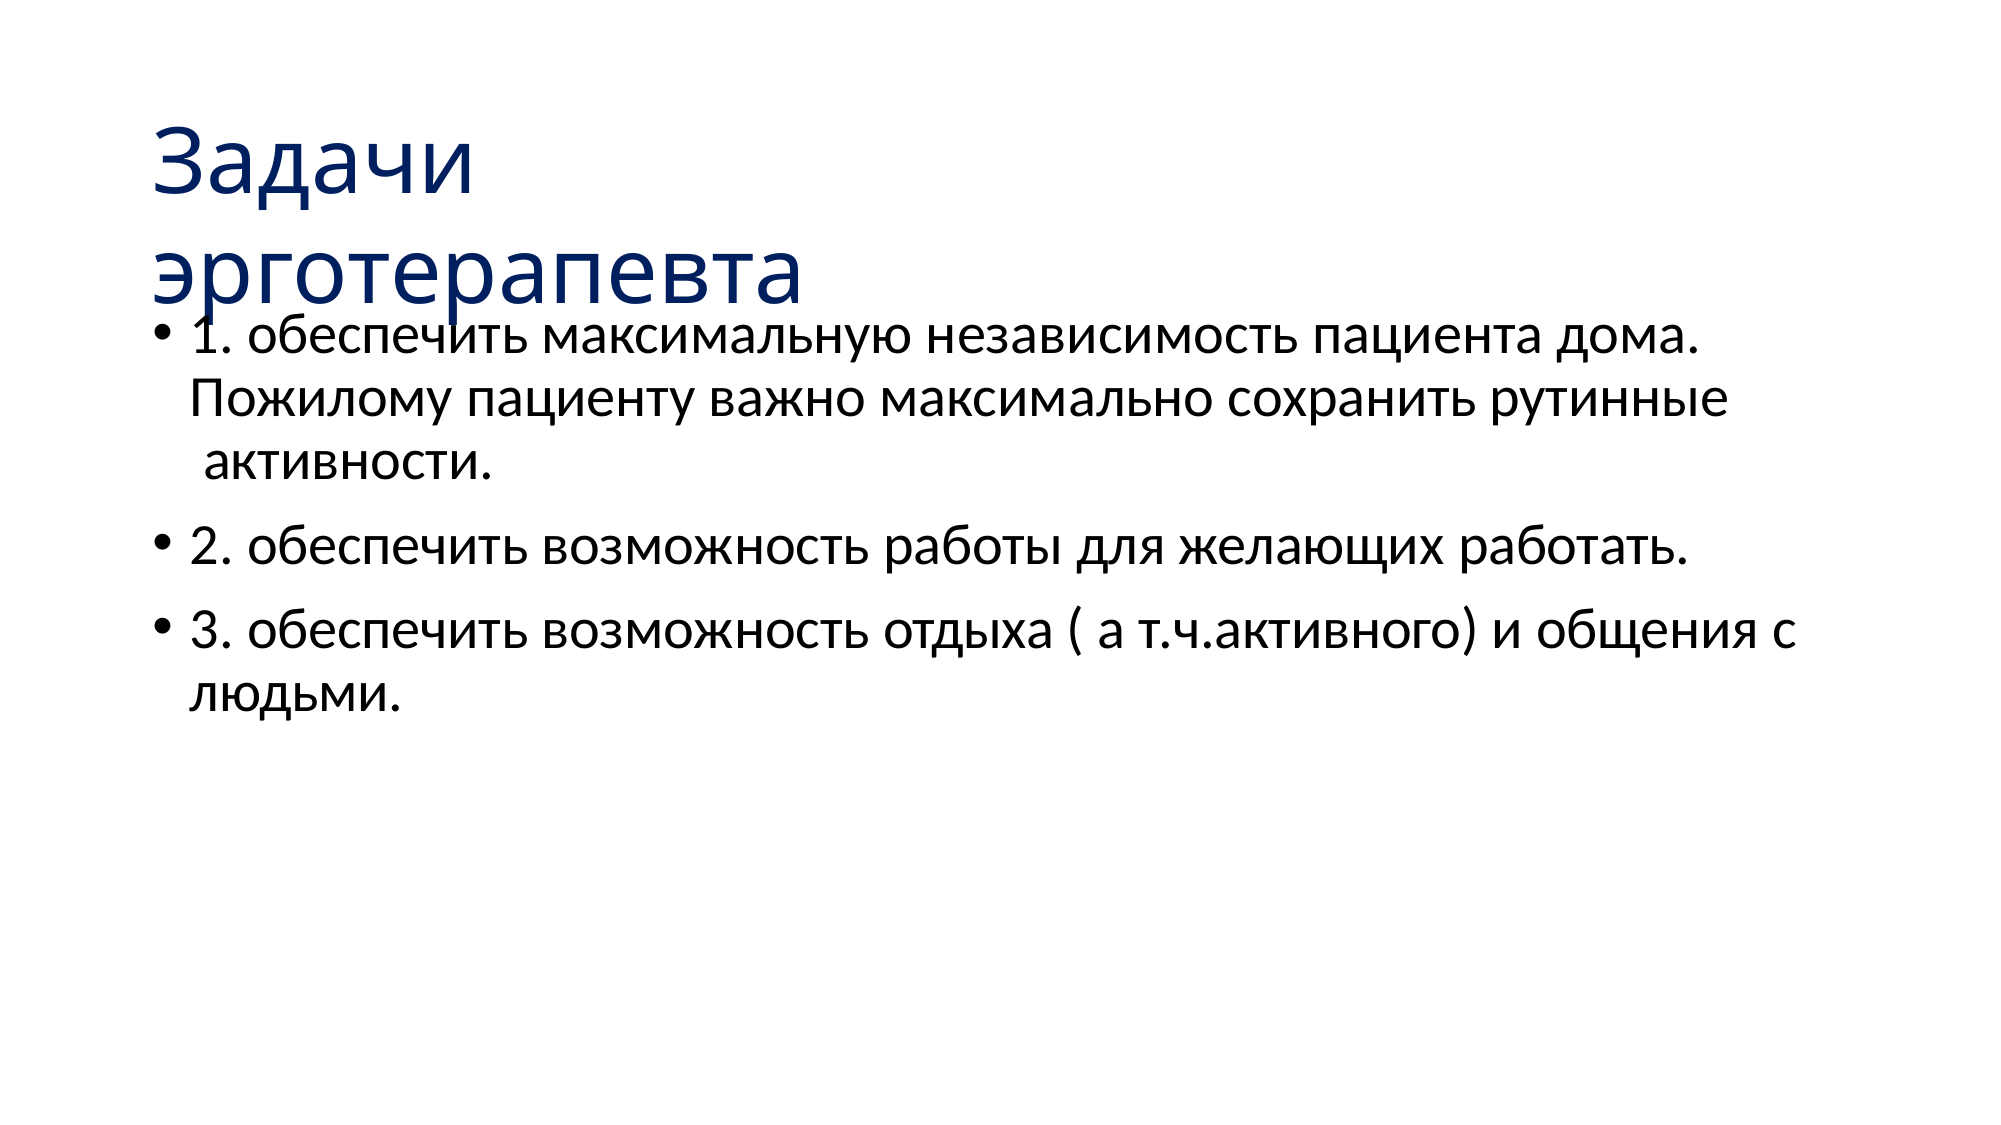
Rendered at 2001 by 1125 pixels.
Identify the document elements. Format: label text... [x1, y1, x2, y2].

text_box 1. обеспечить максимальную независимость пациента дома. Пожилому пациенту важно максимально сохранить рутинные активности. 2. обеспечить возможность работы для желающих работать. 3. обеспечить возможность отдыха ( а т.ч.активного) и общения с людьми. [150, 294, 1815, 724]
title Задачи эрготерапевта [150, 100, 1001, 294]
